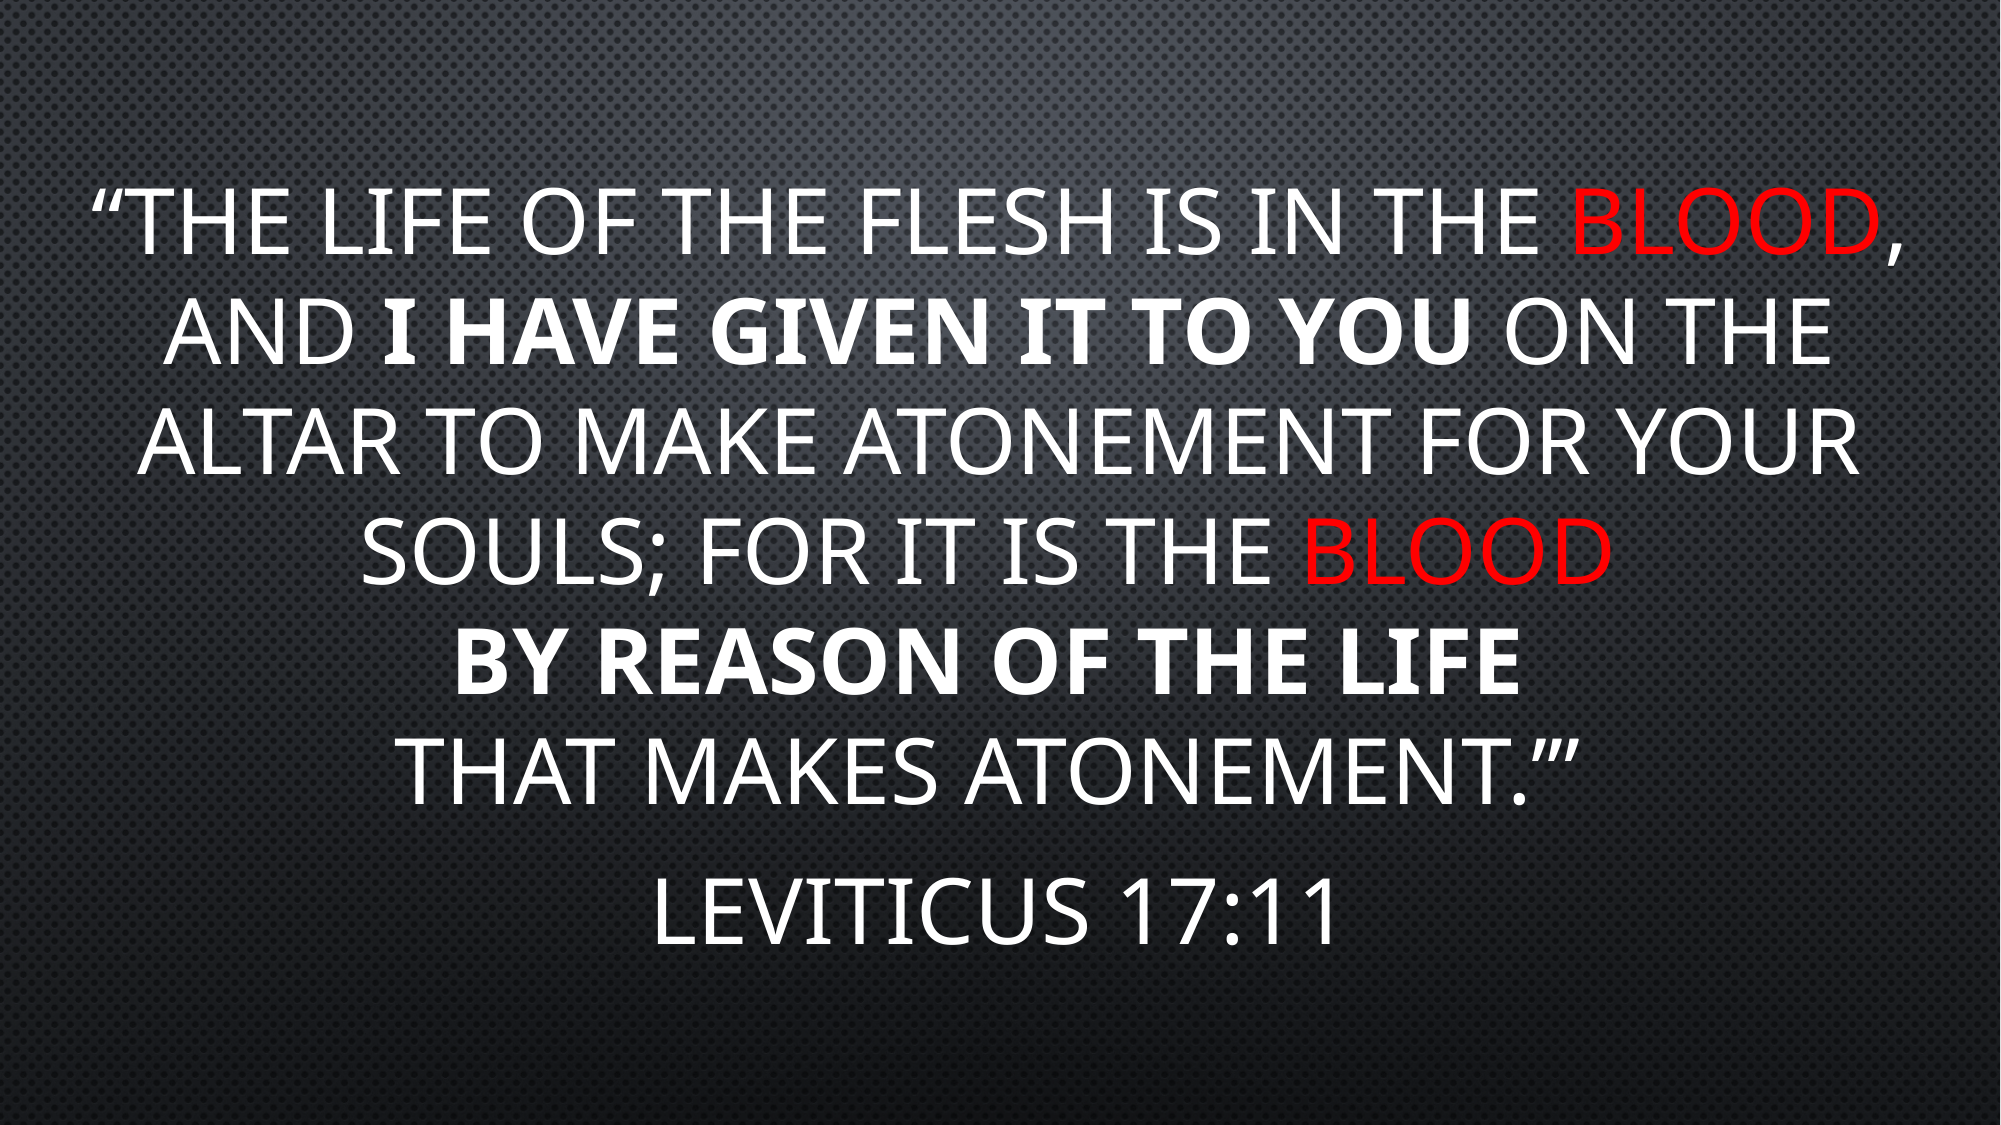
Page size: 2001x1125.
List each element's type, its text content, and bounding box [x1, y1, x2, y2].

list “The life of the flesh is in the blood, and I have given it to you on the altar to make atonement for your souls; for it is the blood by reason of the life that makes atonement.’” Leviticus 17:11 [9, 306, 1991, 820]
